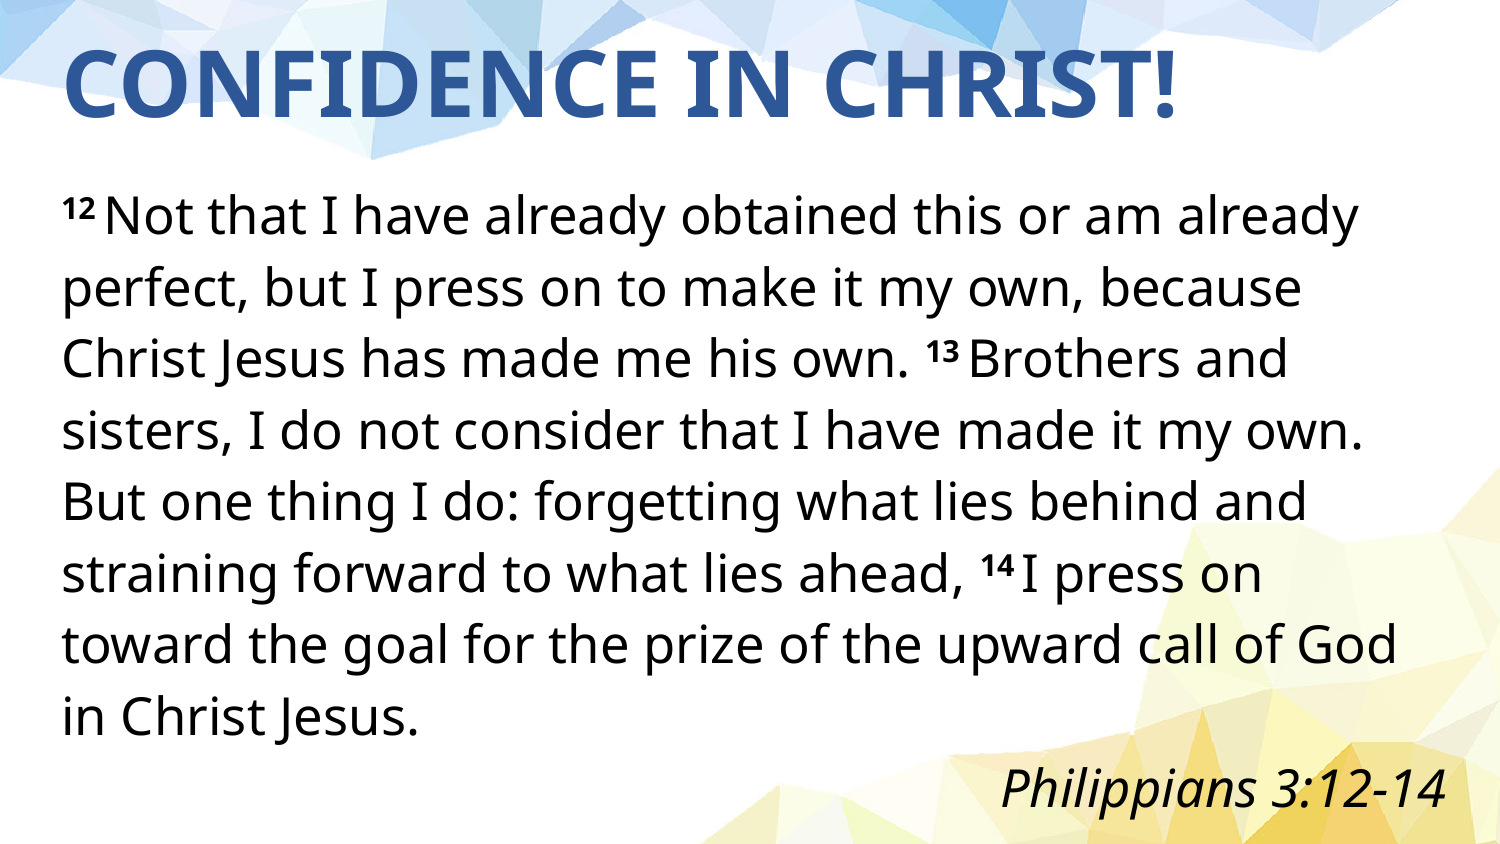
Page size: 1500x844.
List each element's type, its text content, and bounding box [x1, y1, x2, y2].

title CONFIDENCE IN CHRIST! [46, 18, 1486, 149]
picture [0, 0, 1500, 844]
list 12 Not that I have already obtained this or am already perfect, but I press on to make it my own, because Christ Jesus has made me his own. 13 Brothers and sisters, I do not consider that I have made it my own. But one thing I do: forgetting what lies behind and straining forward to what lies ahead, 14 I press on toward the goal for the prize of the upward call of God in Christ Jesus. Philippians 3:12-14 [46, 171, 1463, 834]
